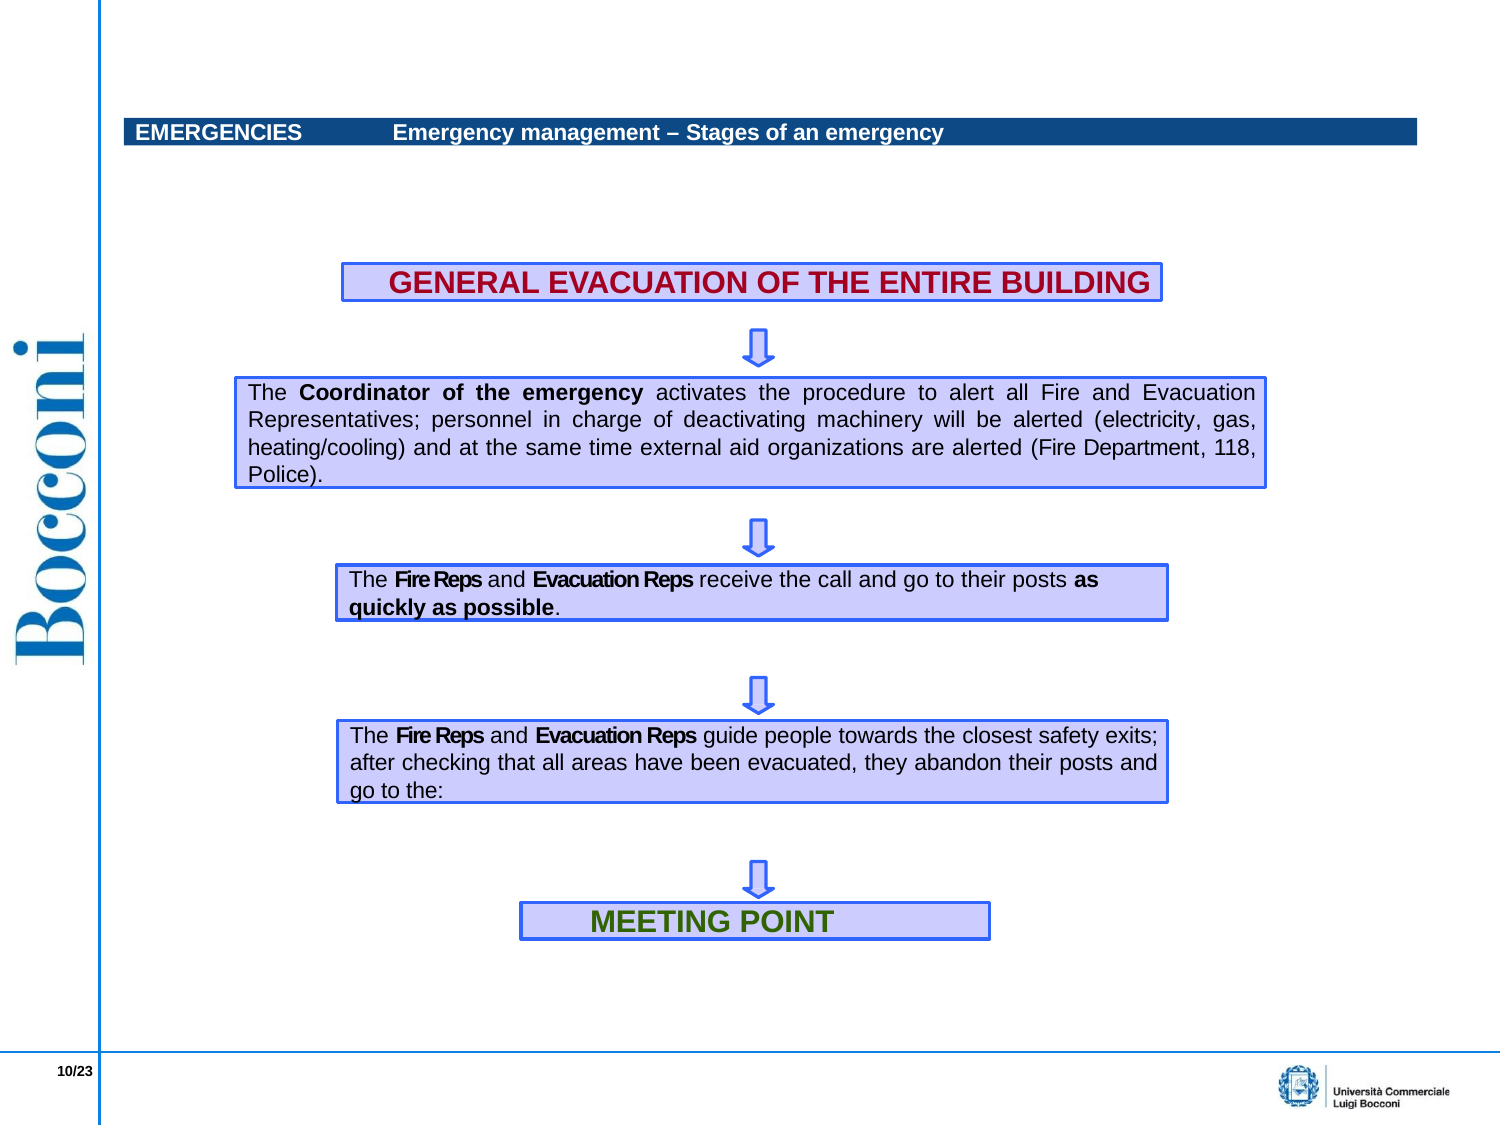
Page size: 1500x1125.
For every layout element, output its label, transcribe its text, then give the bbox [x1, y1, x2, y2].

text_box [743, 519, 774, 557]
text_box [743, 330, 774, 366]
text_box GENERAL EVACUATION OF THE ENTIRE BUILDING [342, 263, 1162, 301]
text_box [743, 861, 774, 898]
picture [5, 325, 94, 672]
text_box The Fire Reps and Evacuation Reps guide people towards the closest safety exits; after checking that all areas have been evacuated, they abandon their posts and go to the: [337, 720, 1168, 803]
picture [1278, 1065, 1450, 1109]
text_box MEETING POINT [521, 902, 990, 940]
text_box The Fire Reps and Evacuation Reps receive the call and go to their posts as quickly as possible. [336, 565, 1168, 621]
text_box [743, 677, 774, 714]
text_box 10/23 [55, 1061, 96, 1080]
text_box EMERGENCIES Emergency management – Stages of an emergency [123, 117, 1418, 146]
text_box The Coordinator of the emergency activates the procedure to alert all Fire and Evacuation Representatives; personnel in charge of deactivating machinery will be alerted (electricity, gas, heating/cooling) and at the same time external aid organizations are alerted (Fire Department, 118, Police). [235, 377, 1266, 488]
